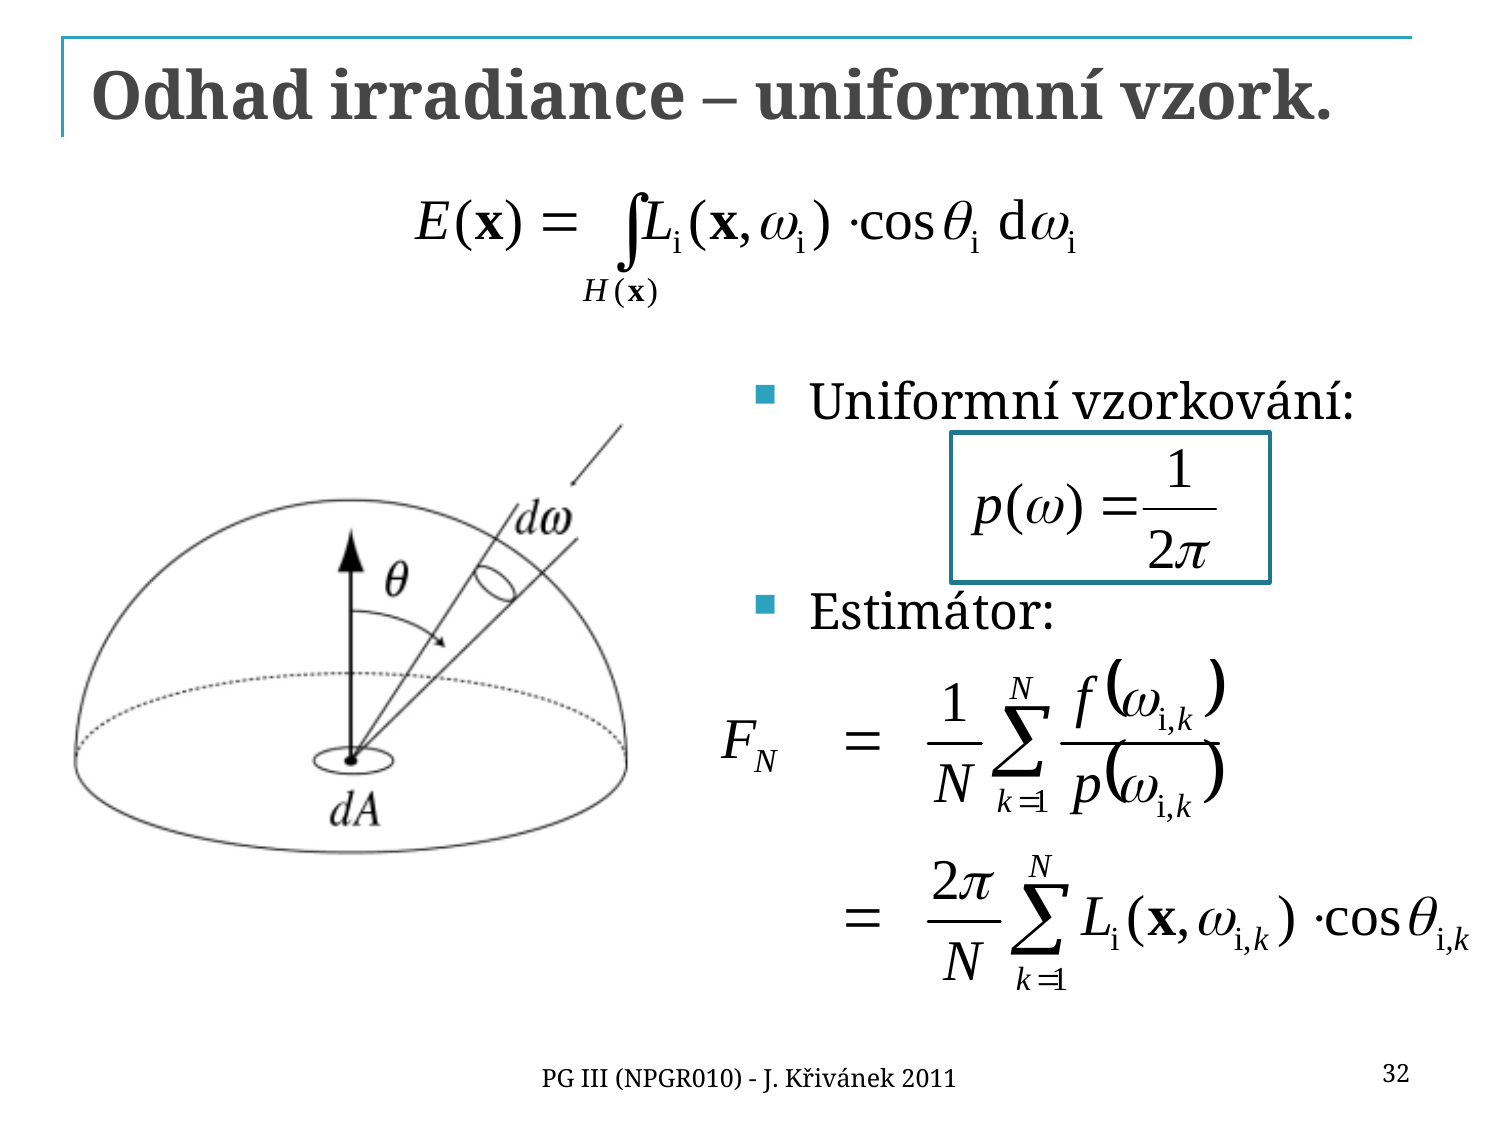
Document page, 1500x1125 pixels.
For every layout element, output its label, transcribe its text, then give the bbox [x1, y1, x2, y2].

slide_number 32 [1074, 1023, 1426, 1100]
picture [29, 408, 650, 906]
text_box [710, 658, 1488, 1005]
list Uniformní vzorkování: Estimátor: [737, 361, 1426, 657]
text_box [958, 432, 1228, 581]
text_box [405, 172, 1095, 322]
footer PG III (NPGR010) - J. Křivánek 2011 [512, 1024, 988, 1101]
text_box [1225, 430, 1272, 585]
title Odhad irradiance – uniformní vzork. [74, 45, 1426, 233]
text_box [949, 430, 959, 585]
